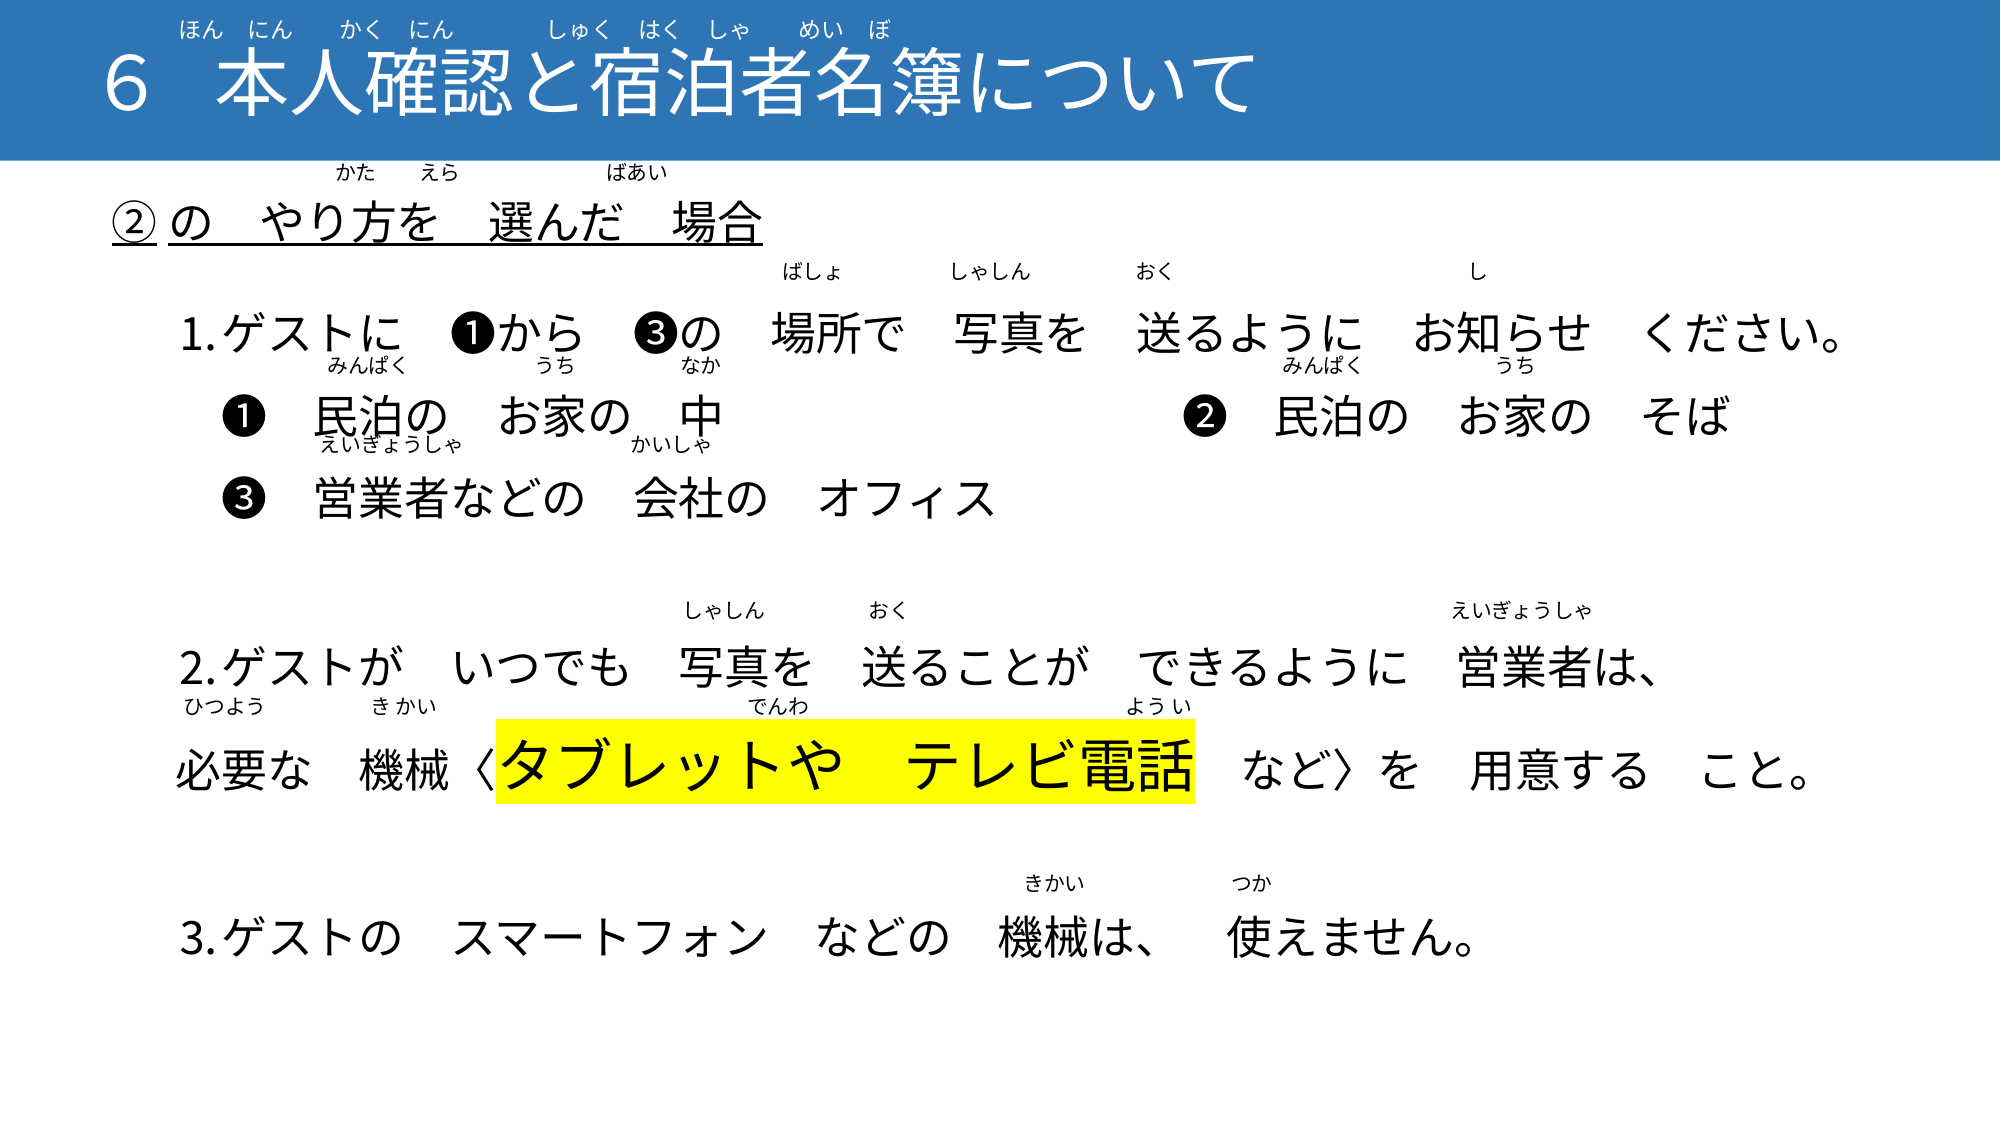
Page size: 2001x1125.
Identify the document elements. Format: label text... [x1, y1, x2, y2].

text_box みんぱく うち なか みんぱく うち [125, 345, 1839, 386]
text_box ばしょ しゃしん おく し [123, 251, 1837, 292]
text_box ⒉ゲストが いつでも 写真を 送ることが できるように 営業者は、 必要な 機械〈タブレットや テレビ電話 など〉を 用意する こと。 ⒊ゲストの スマートフォン などの 機械は、 使えません。 [115, 604, 1916, 971]
text_box ②の やり方を 選んだ 場合 [96, 159, 949, 257]
text_box ６ 本人確認と宿泊者名簿について [0, 0, 2000, 162]
text_box きかい つか [801, 863, 1512, 903]
text_box ⒈ゲストに ➊から ❸の 場所で 写真を 送るように お知らせ ください。 ➊ 民泊の お家の 中 ❷ 民泊の お家の そば ❸ 営業者などの 会社の オフィス [115, 270, 1916, 533]
text_box しゃしん おく えいぎょうしゃ [148, 590, 1862, 630]
text_box えいぎょうしゃ かいしゃ [118, 423, 1832, 464]
text_box かた えら ばあい [211, 152, 764, 217]
text_box ひつよう き かい でんわ よう い [147, 686, 1862, 727]
text_box ほん にん かく にん しゅく はく しゃ めい ぼ [94, 7, 949, 51]
